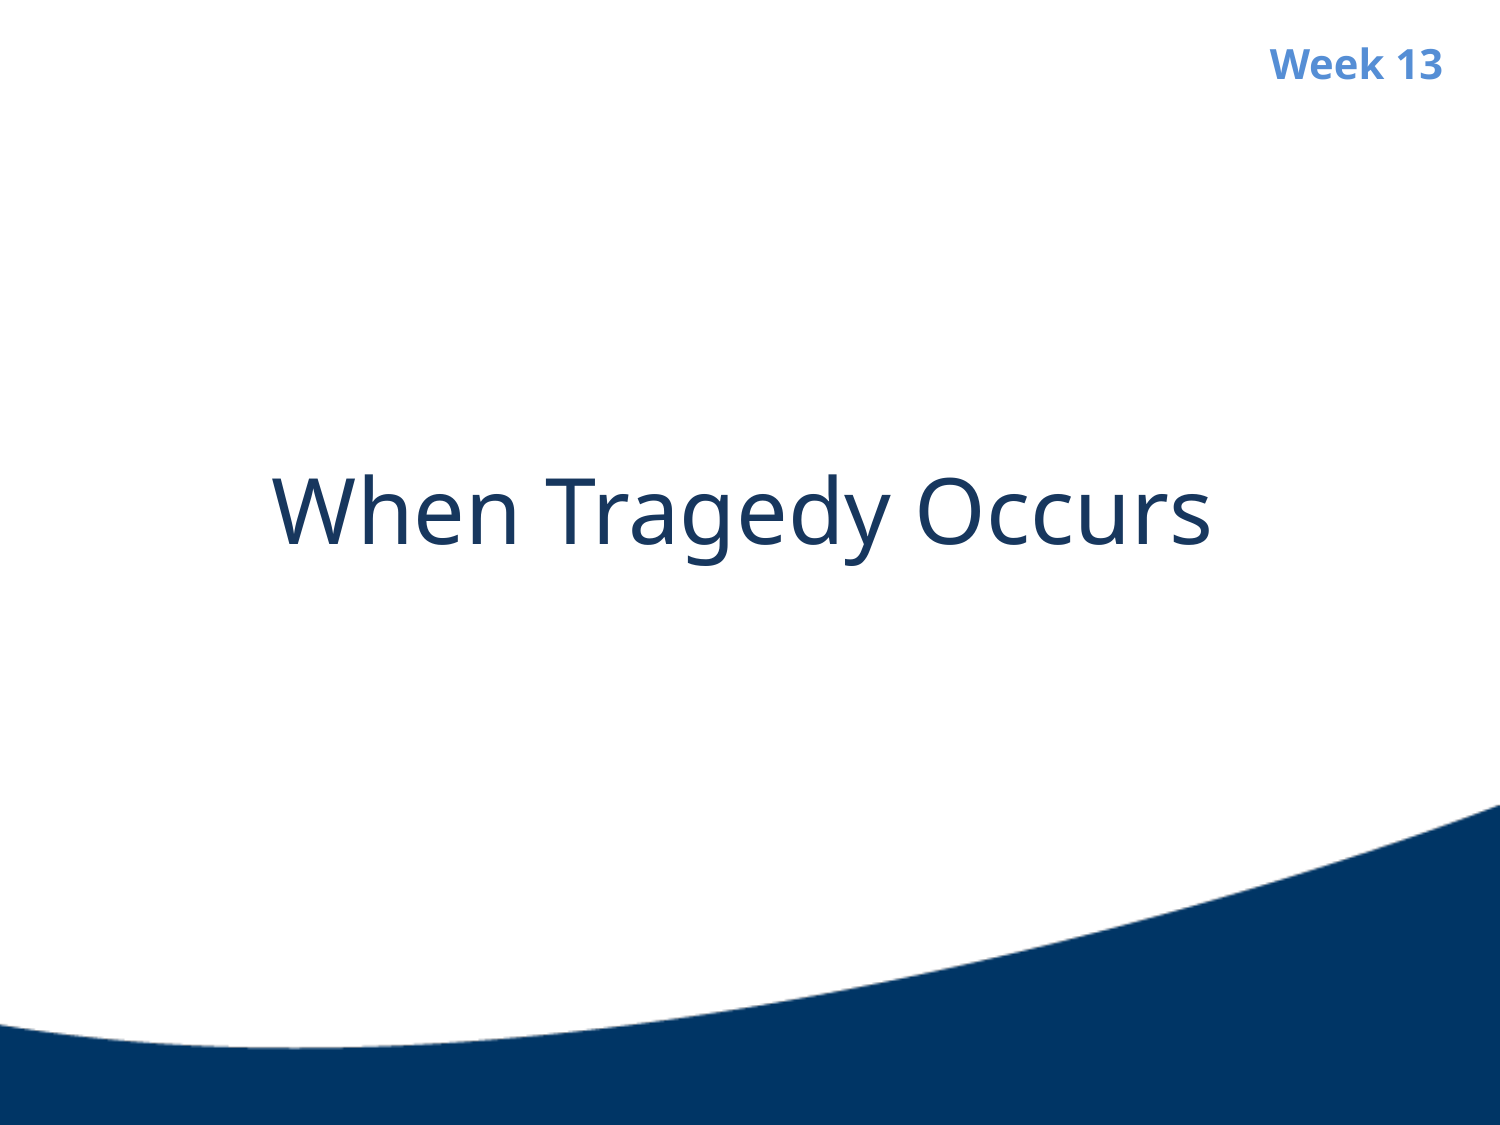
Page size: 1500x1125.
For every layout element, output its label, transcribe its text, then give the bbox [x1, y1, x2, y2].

picture [0, 737, 1500, 1125]
text_box Week 13 [1011, 30, 1459, 176]
title When Tragedy Occurs [256, 441, 1500, 683]
